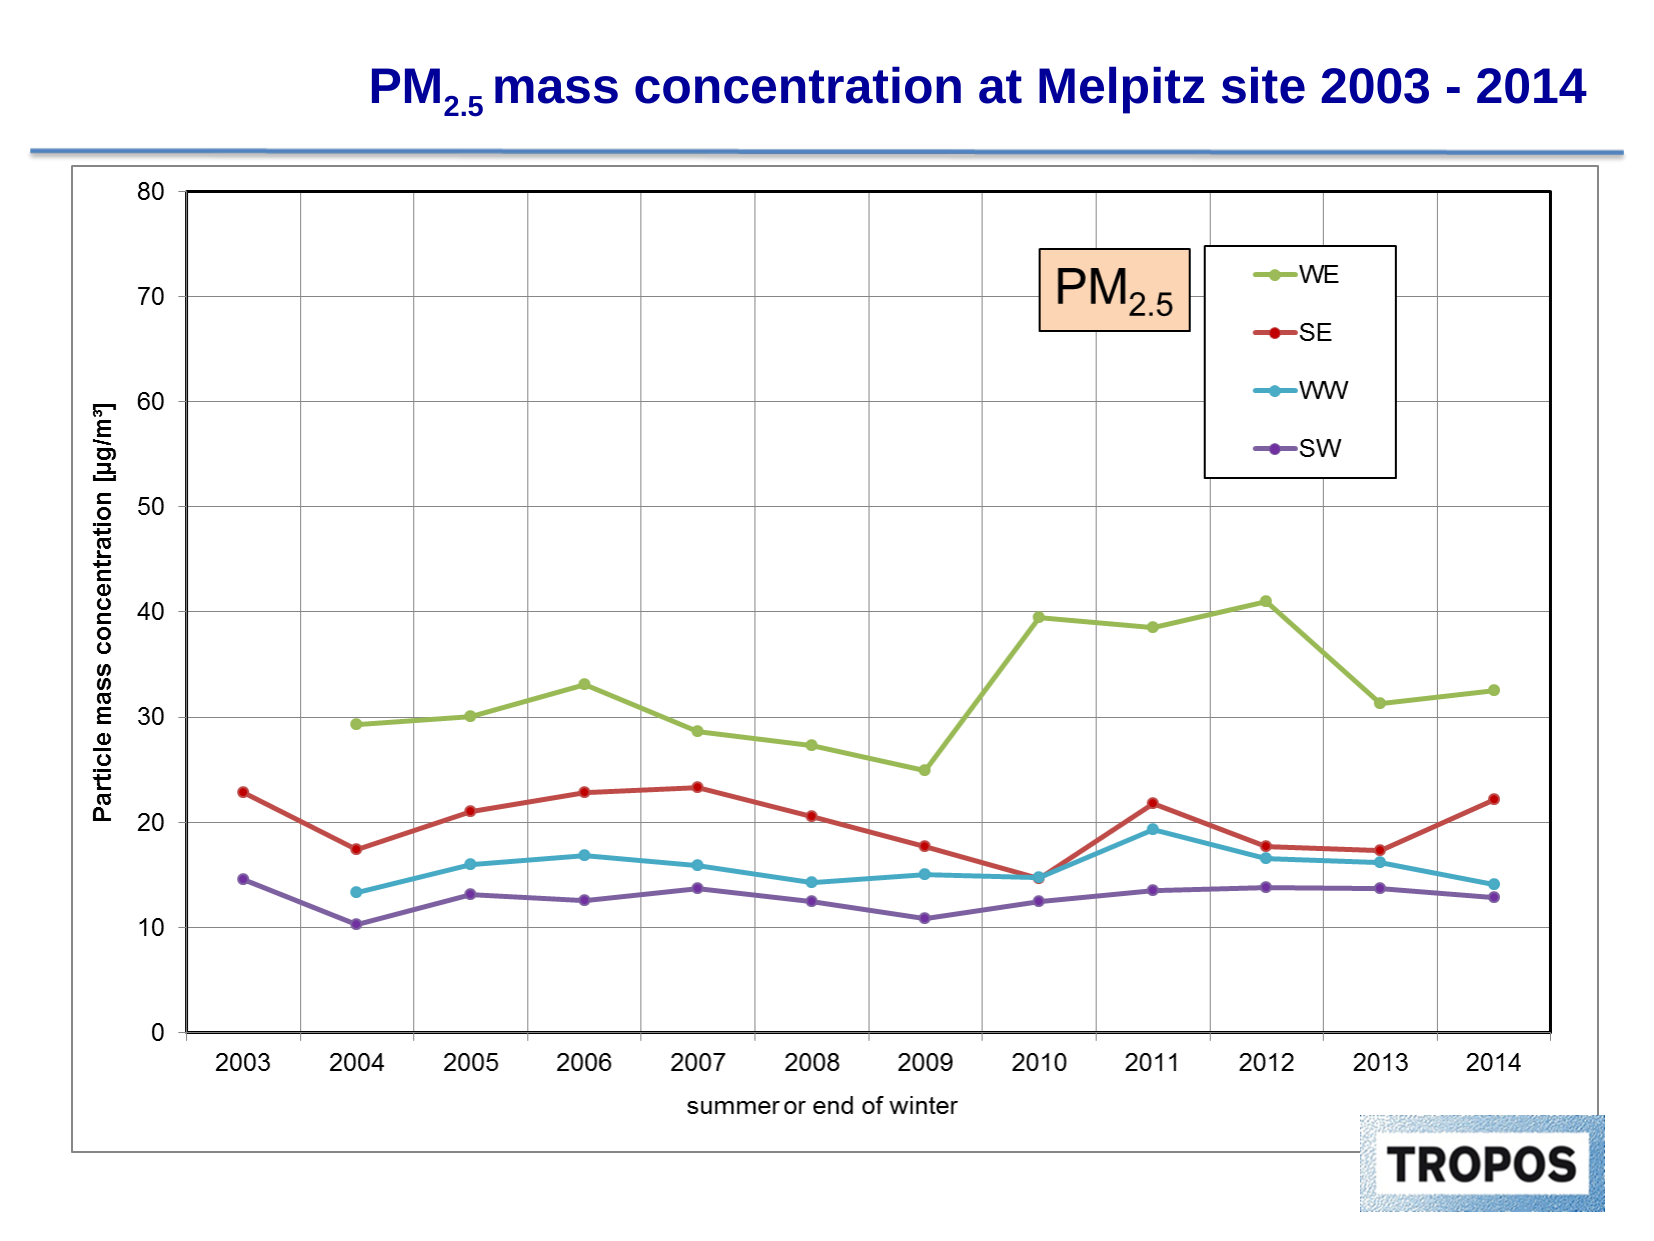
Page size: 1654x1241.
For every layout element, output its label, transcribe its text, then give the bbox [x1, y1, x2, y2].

text_box PM2.5 mass concentration at Melpitz site 2003 - 2014 [0, 46, 1631, 130]
picture [22, 144, 1631, 1212]
